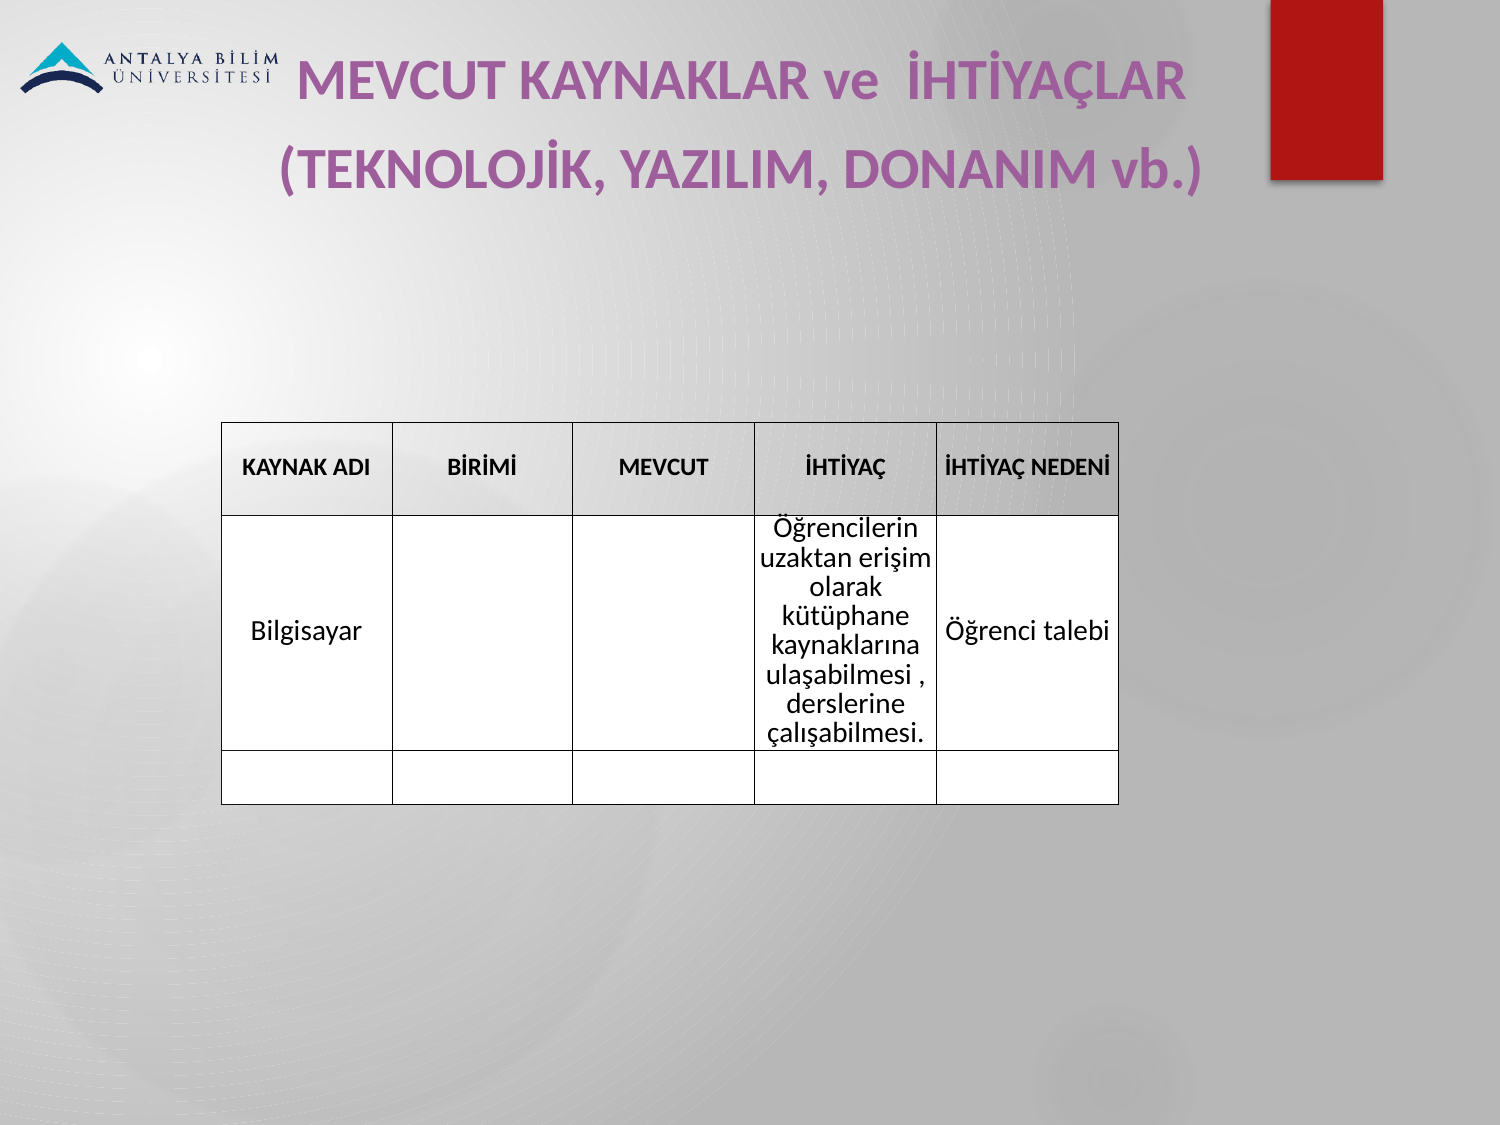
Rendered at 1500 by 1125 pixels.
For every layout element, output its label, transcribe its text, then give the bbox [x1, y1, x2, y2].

table_cell [393, 516, 572, 750]
table_cell [222, 751, 392, 804]
table_cell Öğrencilerin uzaktan erişim olarak kütüphane kaynaklarına ulaşabilmesi , derslerine çalışabilmesi. [755, 516, 936, 750]
table_cell Bilgisayar [222, 516, 392, 750]
table_header İHTİYAÇ NEDENİ [937, 423, 1118, 515]
picture [20, 40, 279, 96]
table_header BİRİMİ [393, 423, 572, 515]
table_header MEVCUT [573, 423, 754, 515]
table_header KAYNAK ADI [222, 423, 392, 515]
table_cell [573, 751, 754, 804]
table_cell [755, 751, 936, 804]
table_cell Öğrenci talebi [937, 516, 1118, 750]
table_cell [573, 516, 754, 750]
table_cell [393, 751, 572, 804]
table_header İHTİYAÇ [755, 423, 936, 515]
text_box MEVCUT KAYNAKLAR ve İHTİYAÇLAR (TEKNOLOJİK, YAZILIM, DONANIM vb.) [257, 56, 1226, 208]
table_cell [937, 751, 1118, 804]
